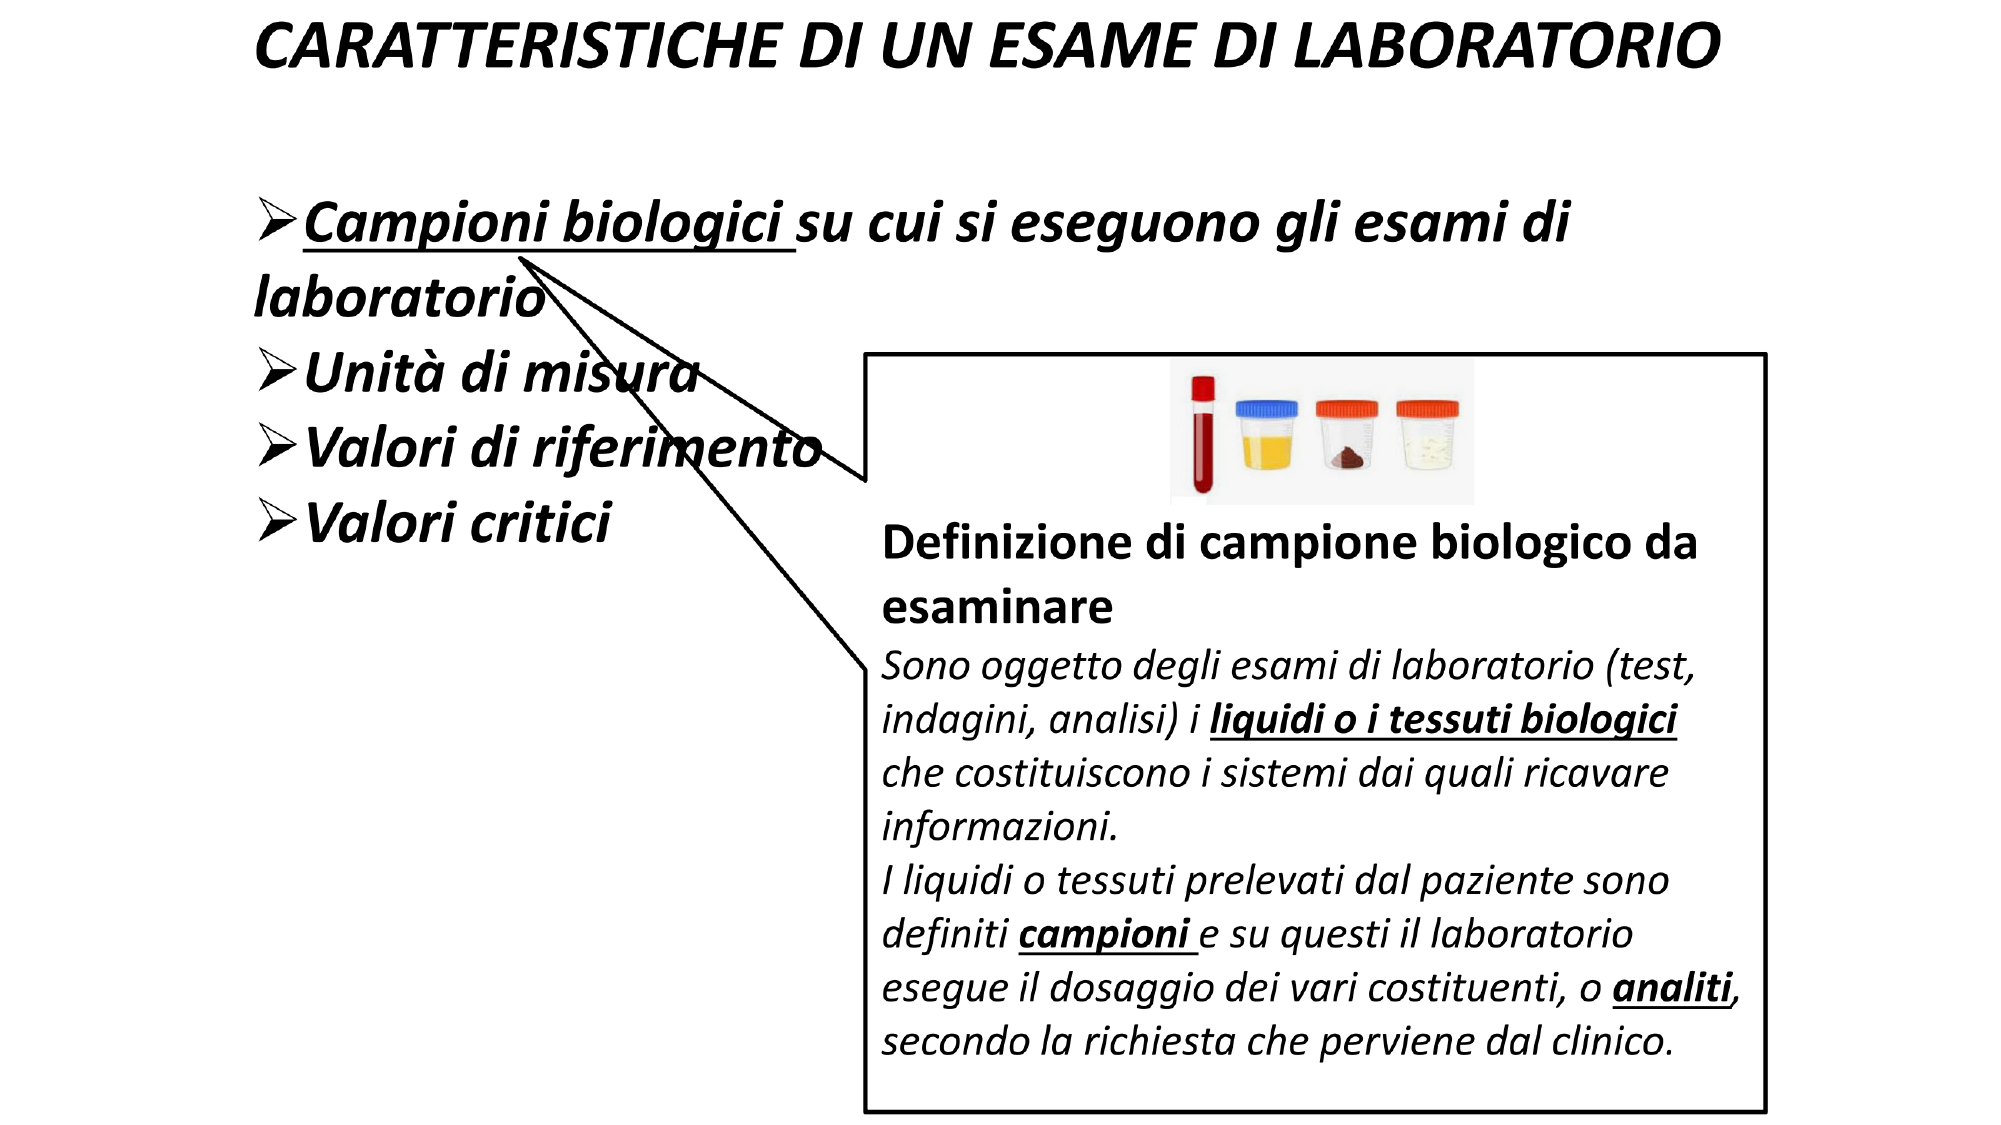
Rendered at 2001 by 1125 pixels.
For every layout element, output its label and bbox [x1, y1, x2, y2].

picture [206, 0, 1794, 1125]
